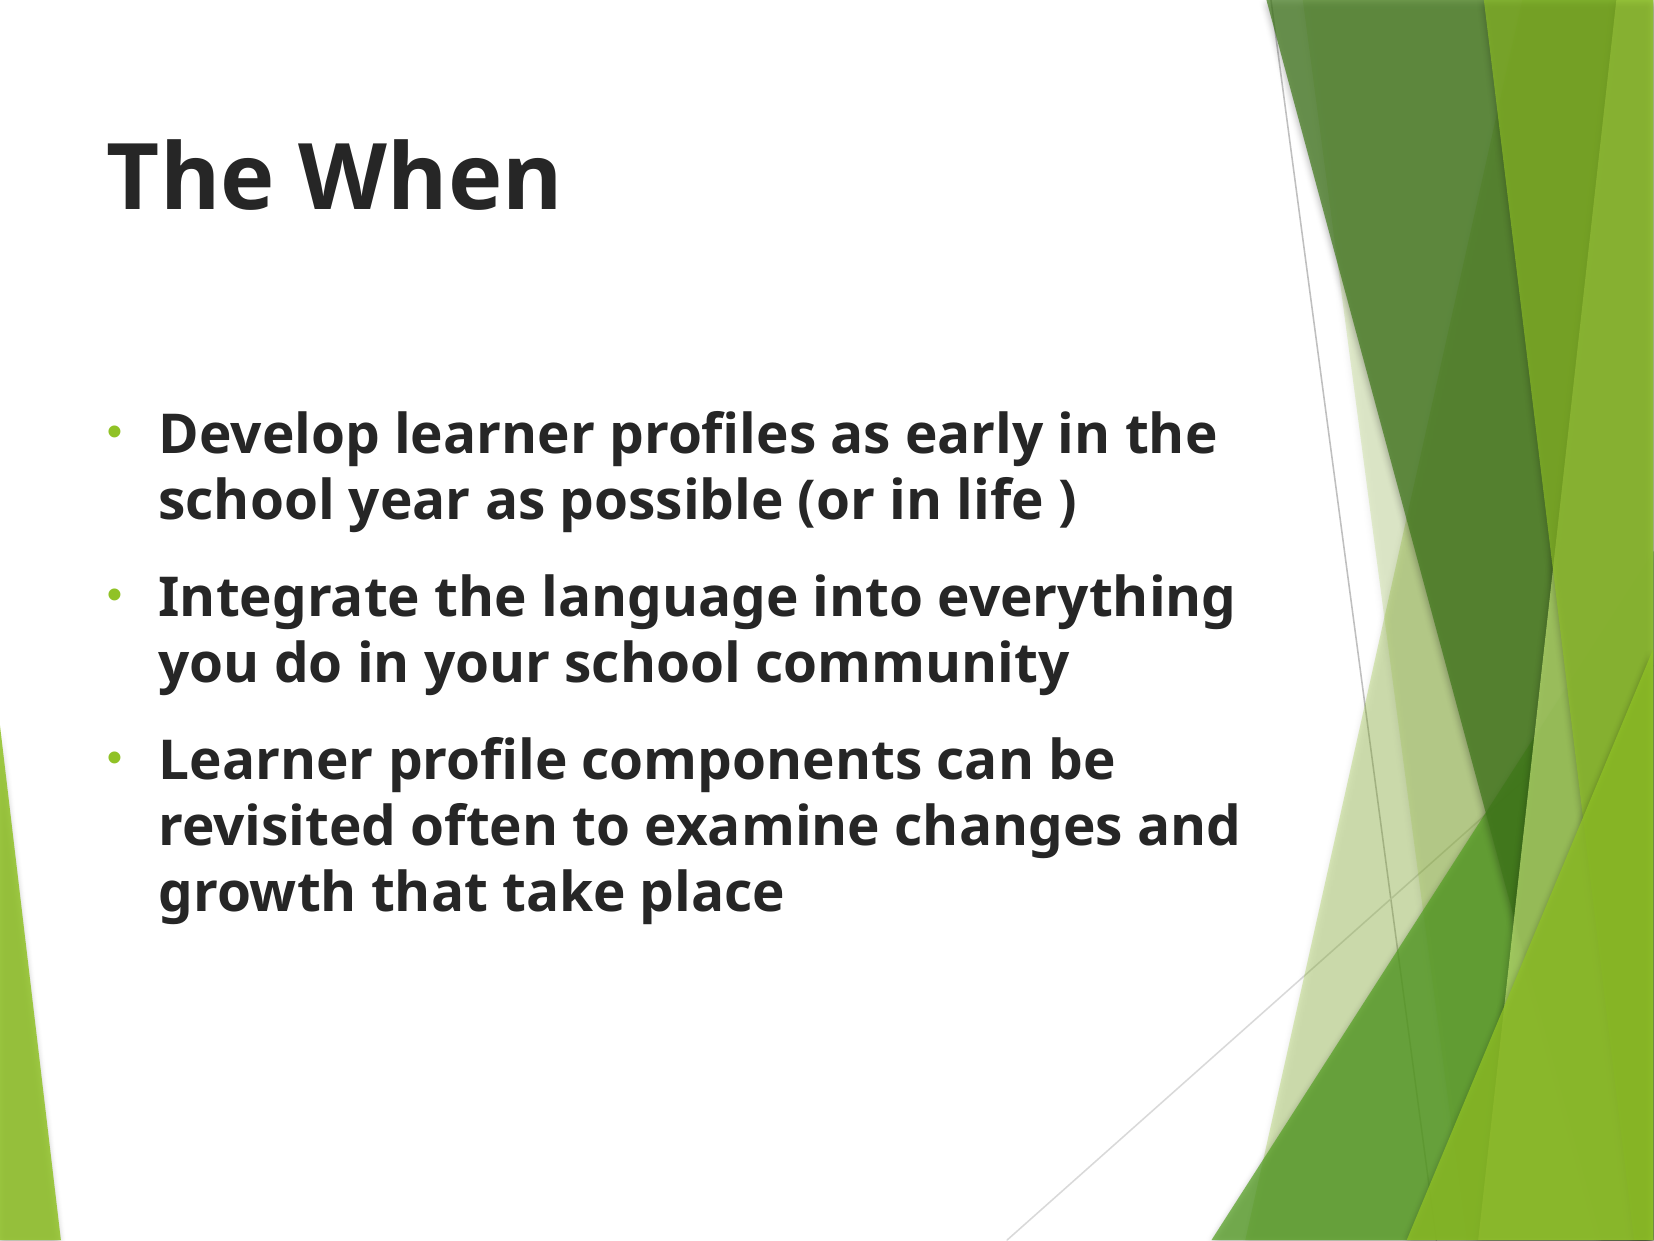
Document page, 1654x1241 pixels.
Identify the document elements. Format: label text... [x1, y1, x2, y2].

title The When [91, 110, 1258, 350]
list Develop learner profiles as early in the school year as possible (or in life ) Integrate the language into everything you do in your school community Learner profile components can be revisited often to examine changes and growth that take place [91, 390, 1258, 1093]
